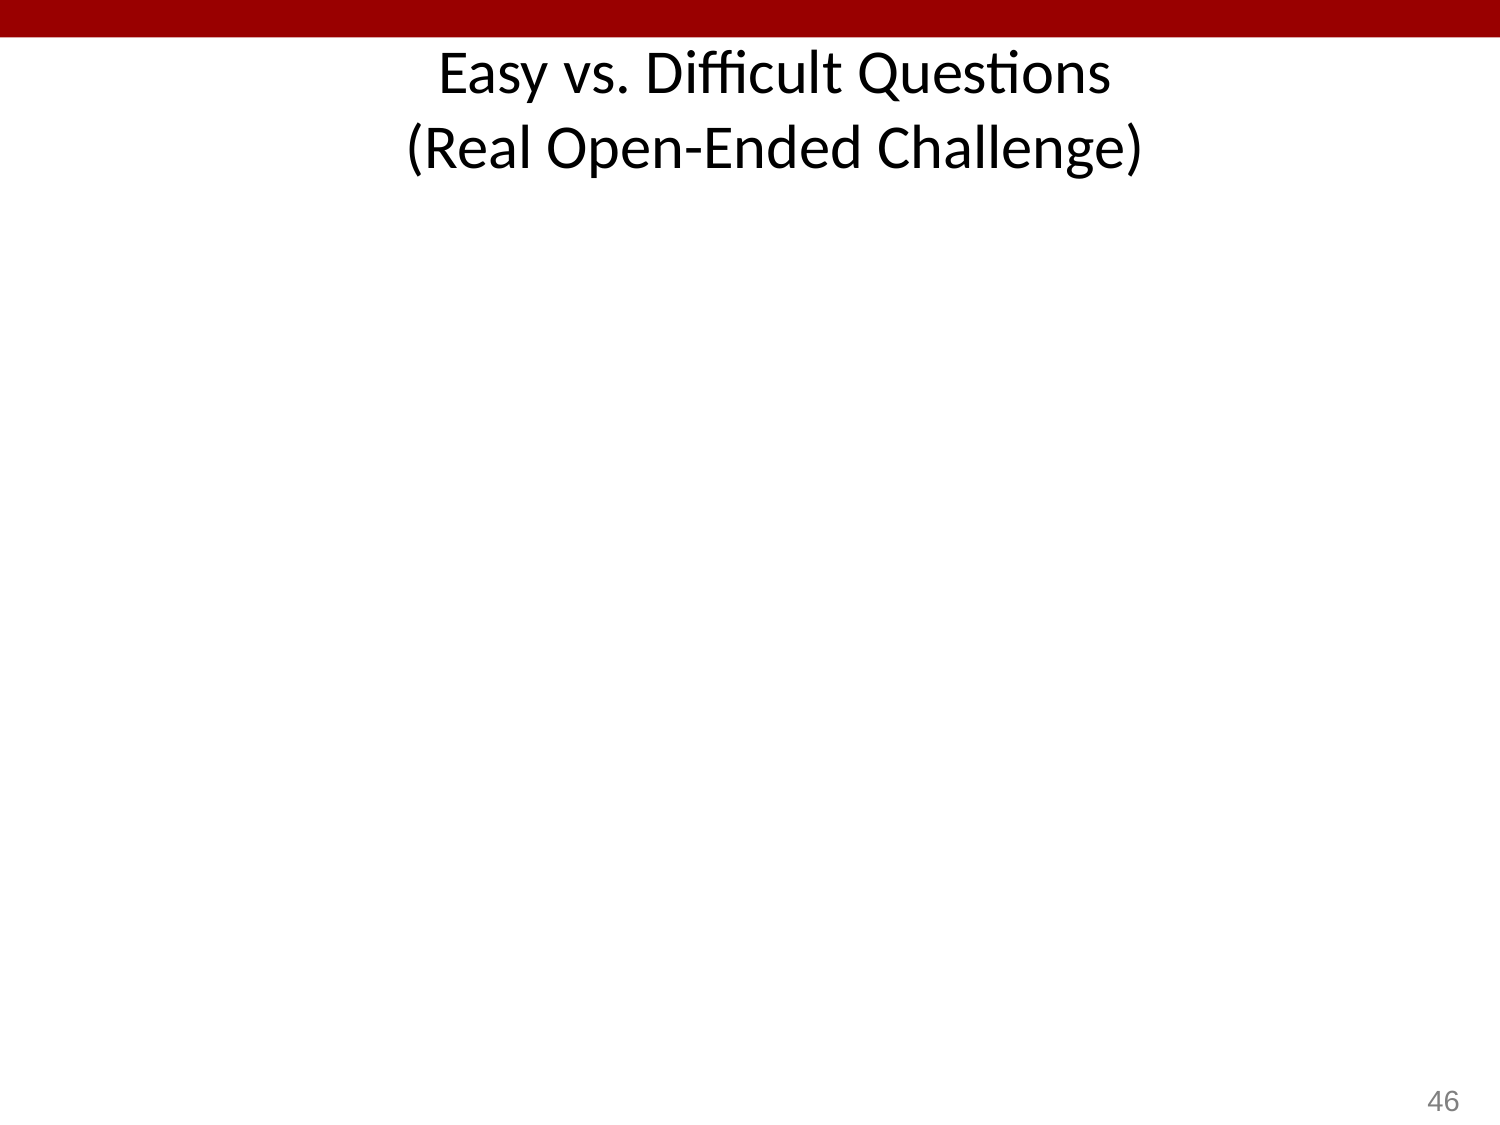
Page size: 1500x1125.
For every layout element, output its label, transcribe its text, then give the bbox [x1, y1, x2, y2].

slide_number 46 [1162, 1049, 1476, 1125]
text_box Easy vs. Difficult Questions (Real Open-Ended Challenge) [137, 49, 1413, 162]
